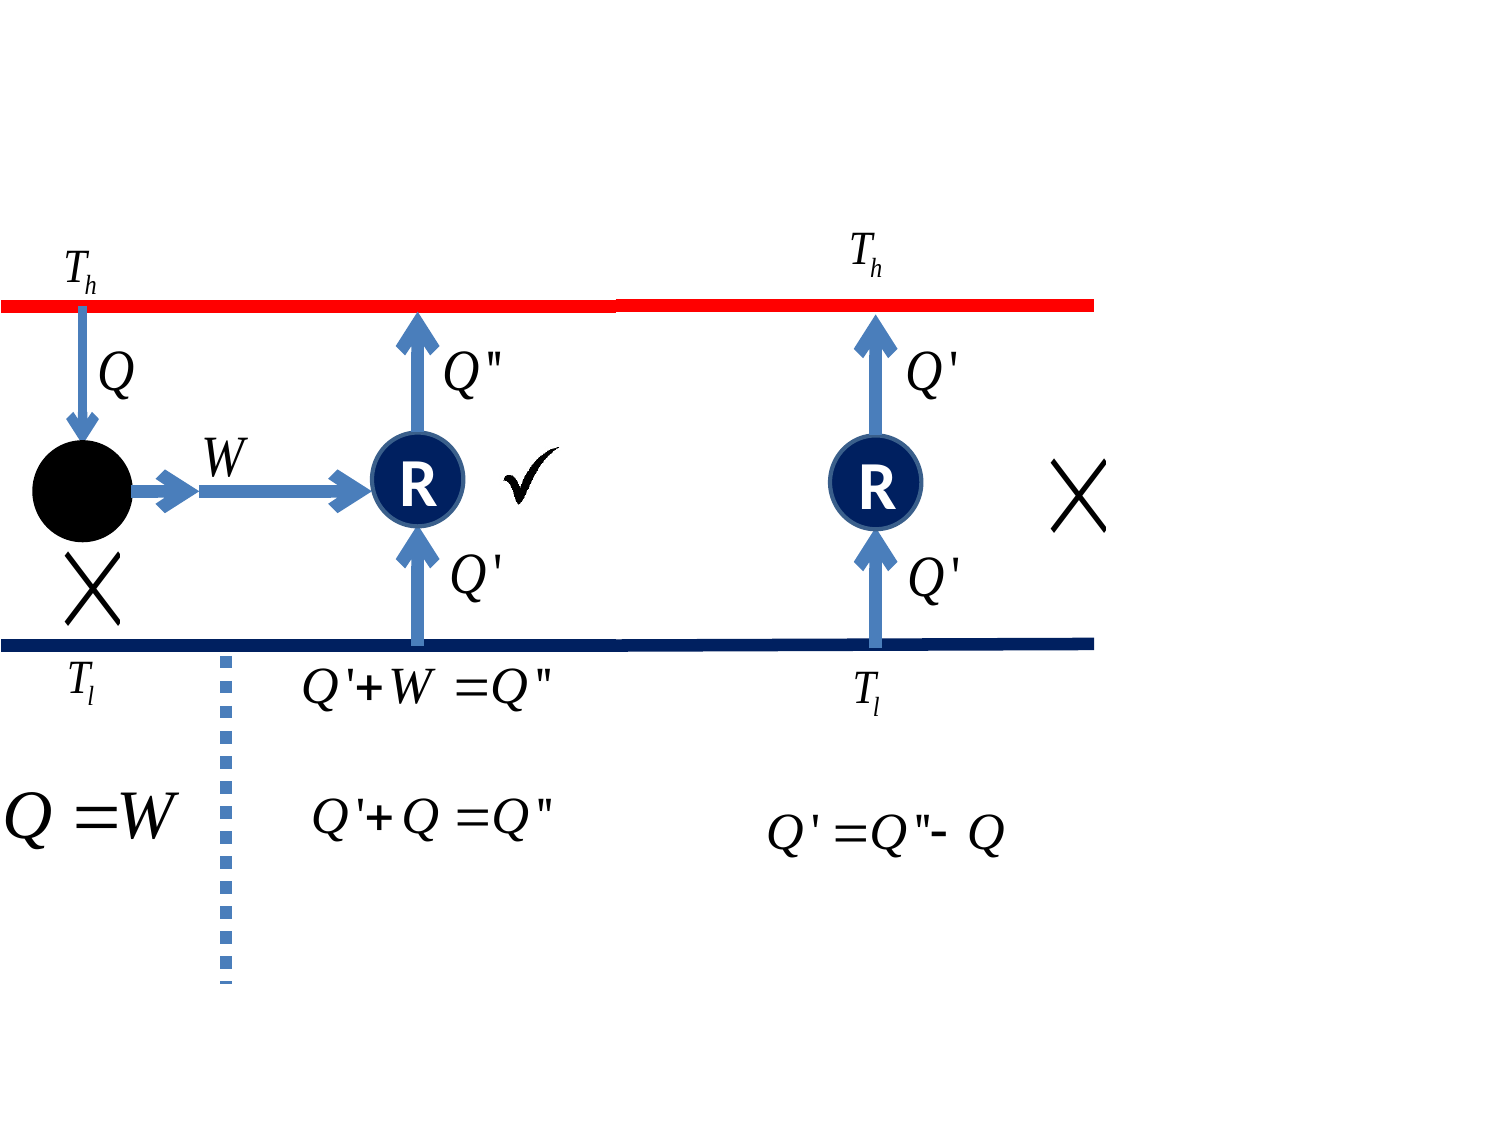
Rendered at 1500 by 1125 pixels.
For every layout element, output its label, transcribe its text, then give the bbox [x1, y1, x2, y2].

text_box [1, 234, 616, 718]
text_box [759, 801, 1013, 872]
text_box R [827, 433, 924, 532]
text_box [294, 655, 561, 726]
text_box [0, 774, 197, 868]
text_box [898, 336, 969, 415]
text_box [304, 784, 563, 856]
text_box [1031, 446, 1106, 556]
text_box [844, 216, 892, 289]
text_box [848, 655, 888, 728]
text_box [900, 542, 971, 621]
